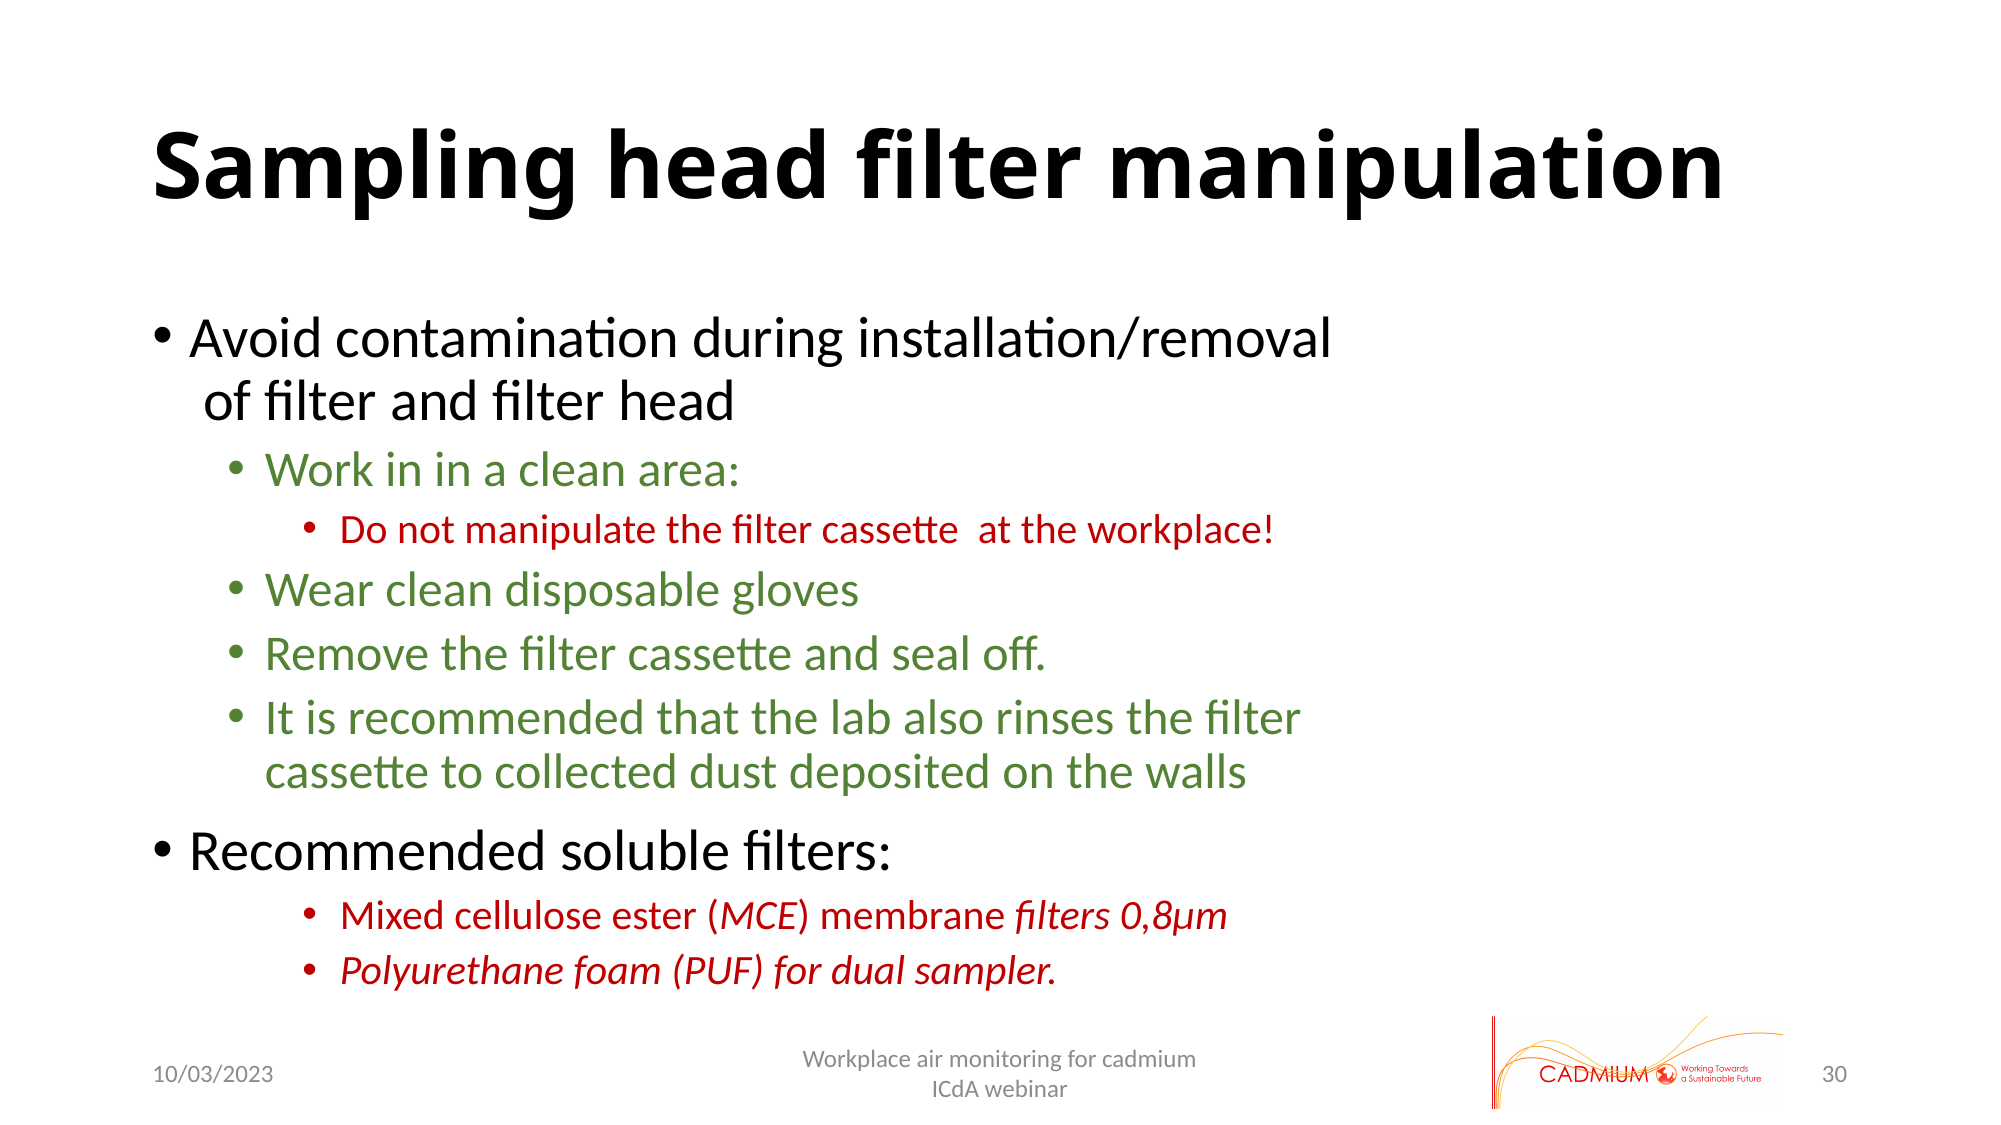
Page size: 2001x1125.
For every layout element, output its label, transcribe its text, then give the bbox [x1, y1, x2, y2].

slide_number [137, 1042, 588, 1103]
picture [1492, 1016, 1783, 1042]
picture [1492, 1103, 1783, 1109]
slide_number 30 [1412, 1042, 1863, 1103]
list Avoid contamination during installation/removal of filter and filter head Work in in a clean area: Do not manipulate the filter cassette at the workplace! Wear clean disposable gloves Remove the filter cassette and seal off. It is recommended that the lab also rinses the filter cassette to collected dust deposited on the walls Recommended soluble filters: Mixed cellulose ester (MCE) membrane filters 0,8µm Polyurethane foam (PUF) for dual sampler. [137, 299, 1357, 1014]
title Sampling head filter manipulation [137, 59, 1863, 278]
footer Workplace air monitoring for cadmium ICdA webinar [662, 1042, 1338, 1103]
